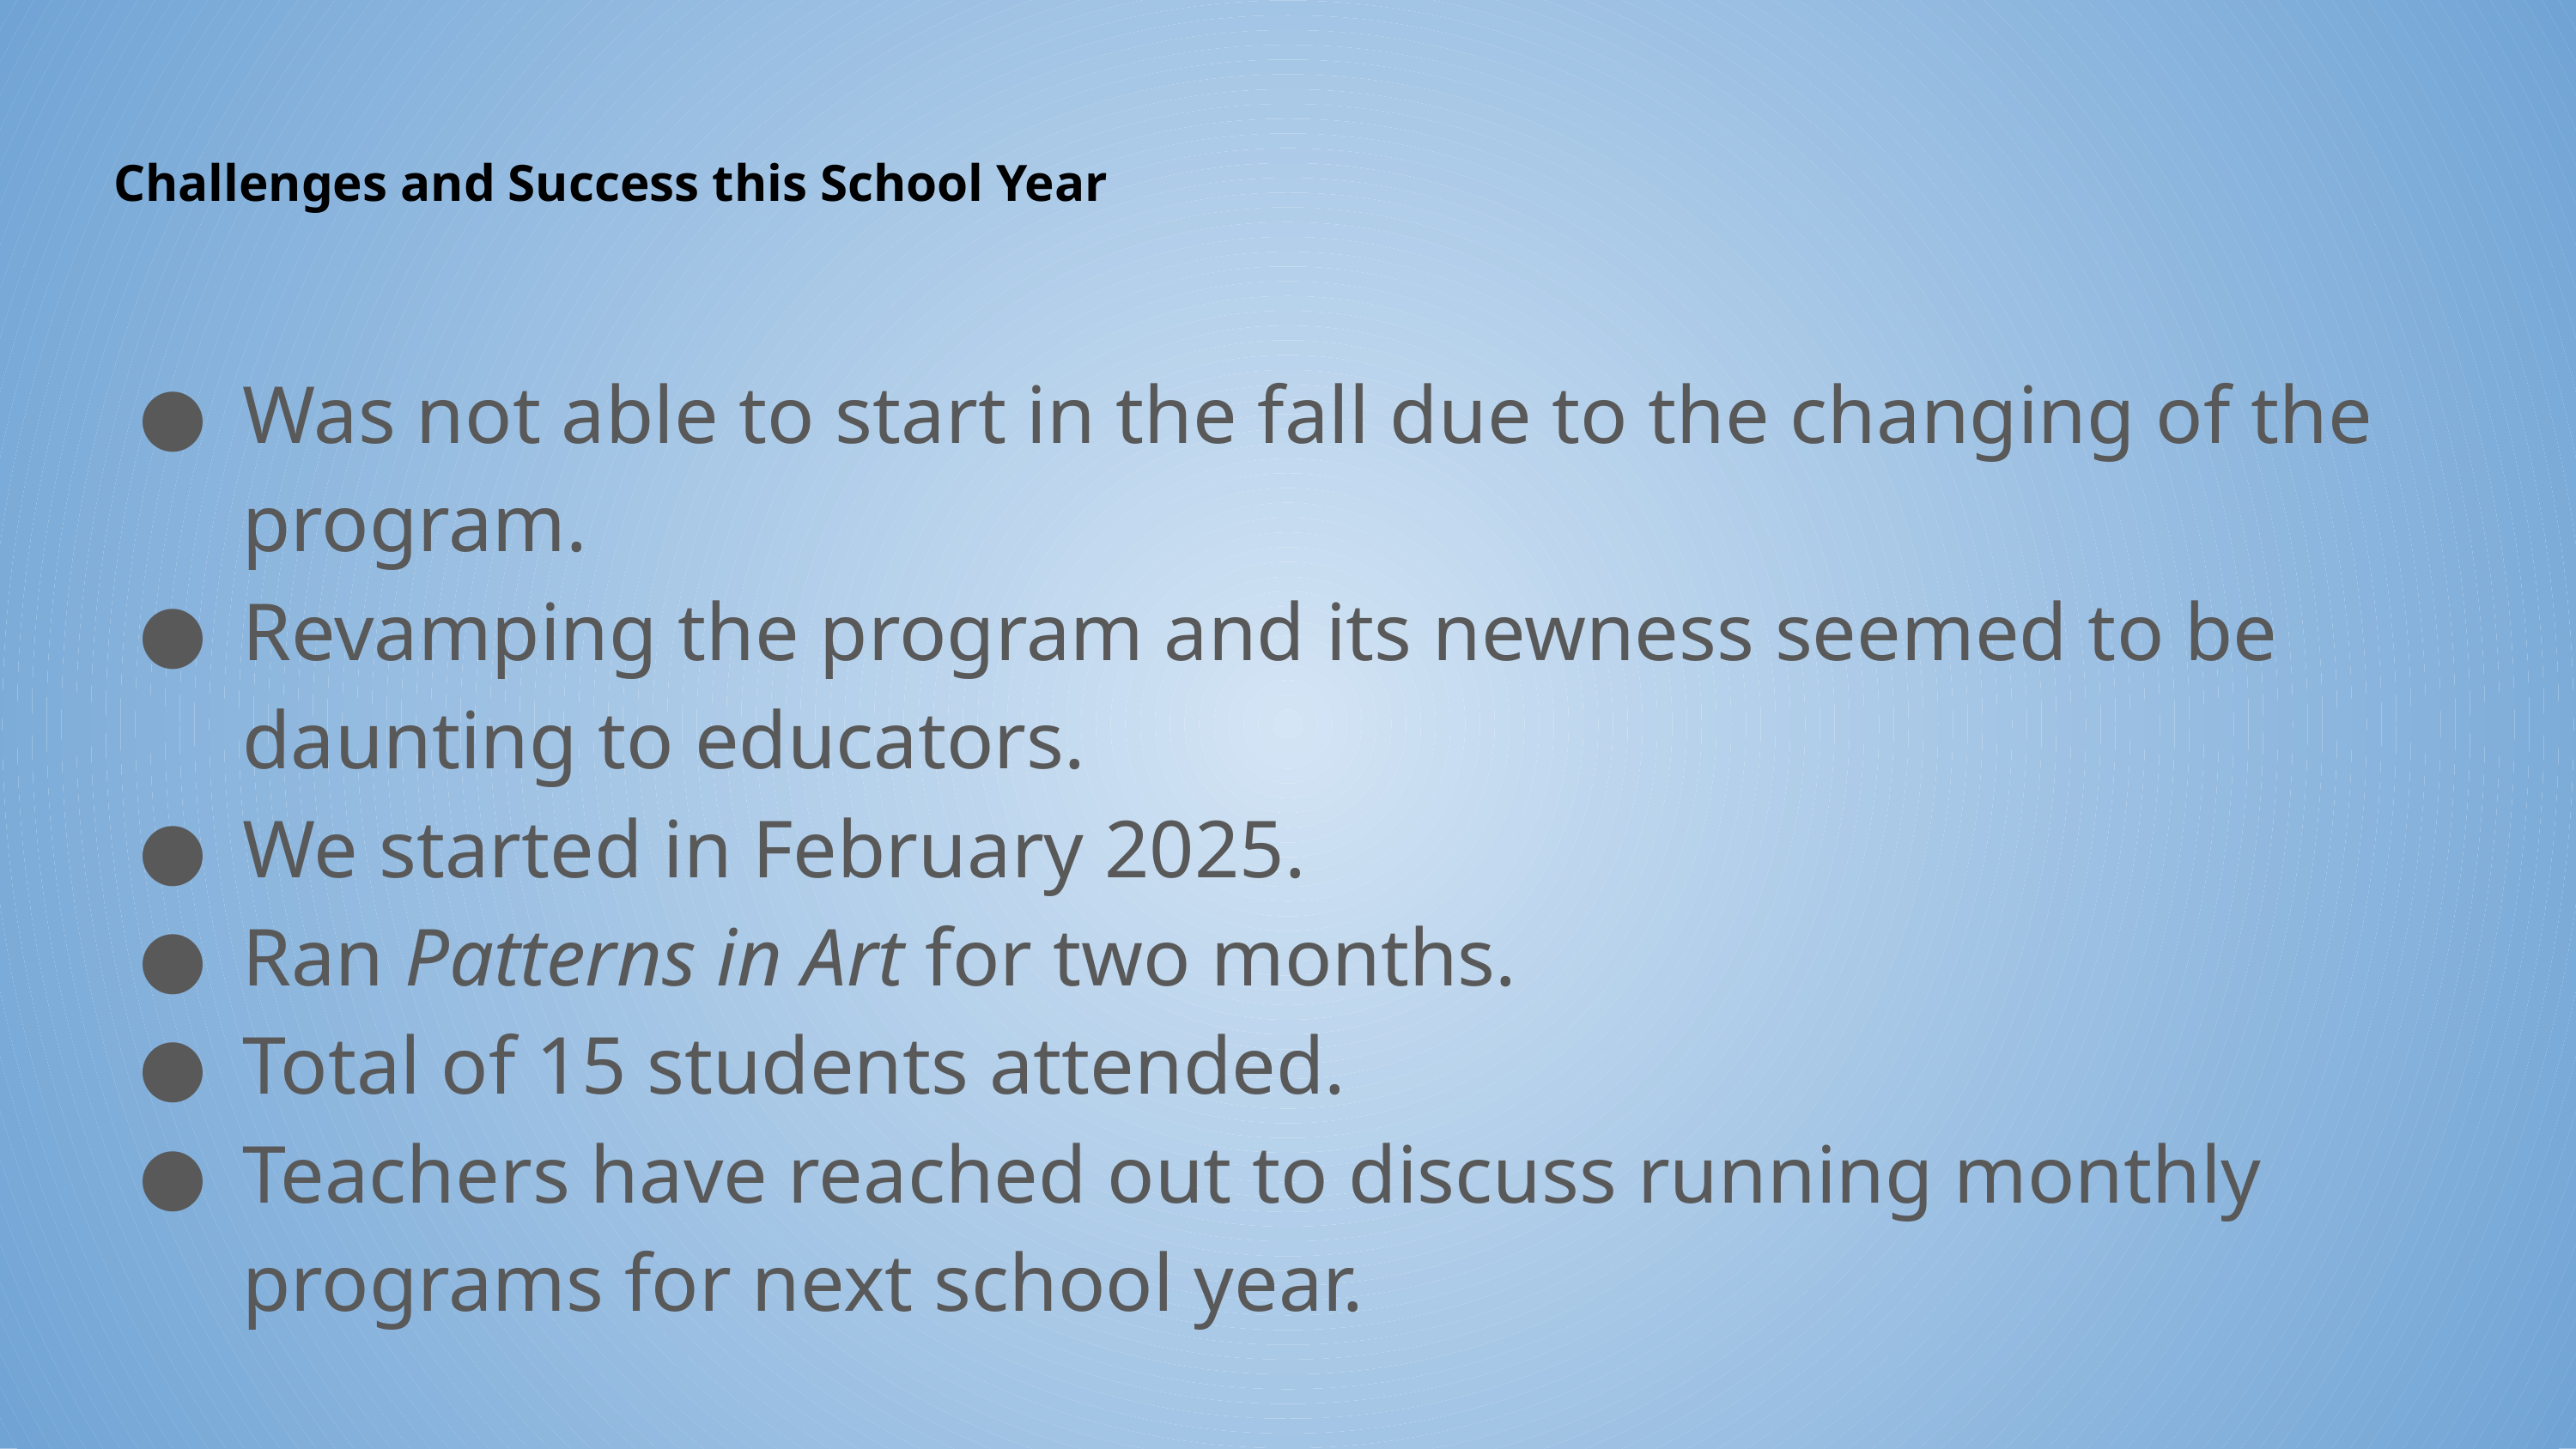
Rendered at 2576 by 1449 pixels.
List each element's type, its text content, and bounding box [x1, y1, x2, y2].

title Challenges and Success this School Year [88, 124, 2488, 287]
list Was not able to start in the fall due to the changing of the program. Revamping the program and its newness seemed to be daunting to educators. We started in February 2025. Ran Patterns in Art for two months. Total of 15 students attended. Teachers have reached out to discuss running monthly programs for next school year. [88, 324, 2488, 1287]
